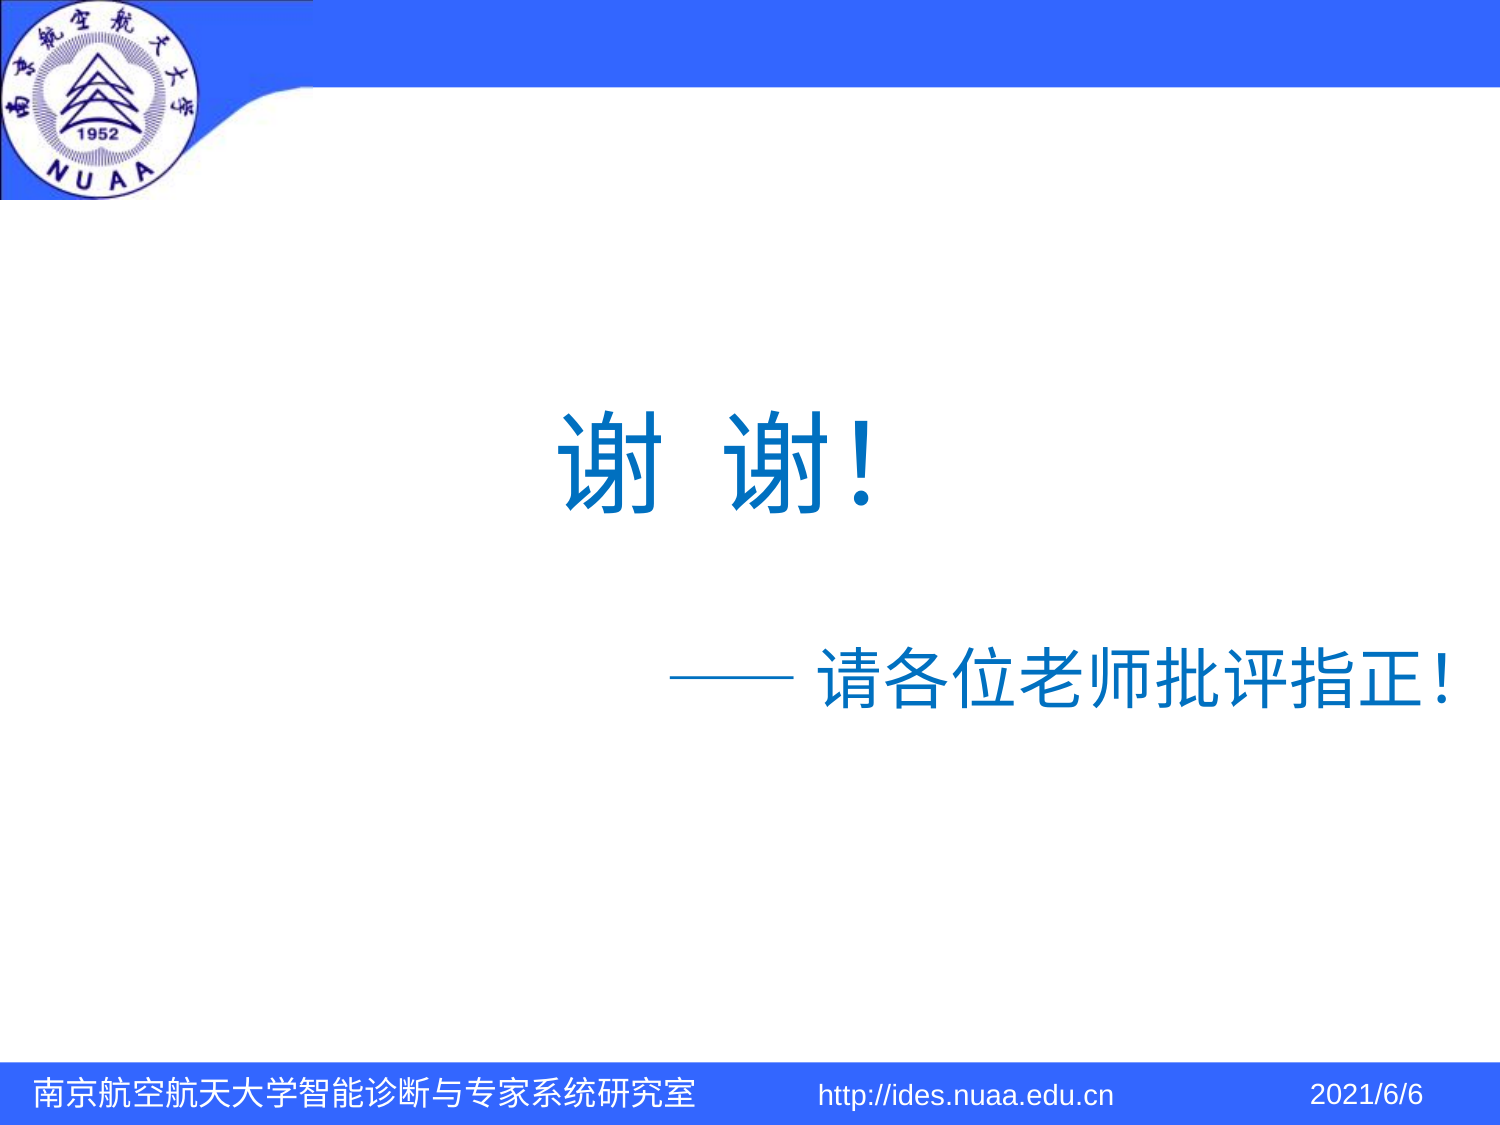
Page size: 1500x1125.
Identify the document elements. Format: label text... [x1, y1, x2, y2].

picture [0, 0, 313, 200]
text_box 谢 谢！ [0, 385, 1500, 536]
text_box 南京航空航天大学智能诊断与专家系统研究室 http://ides.nuaa.edu.cn [24, 1064, 1200, 1125]
text_box ——请各位老师批评指正！ [0, 628, 1500, 724]
text_box 2021/6/6 [1235, 1068, 1498, 1119]
